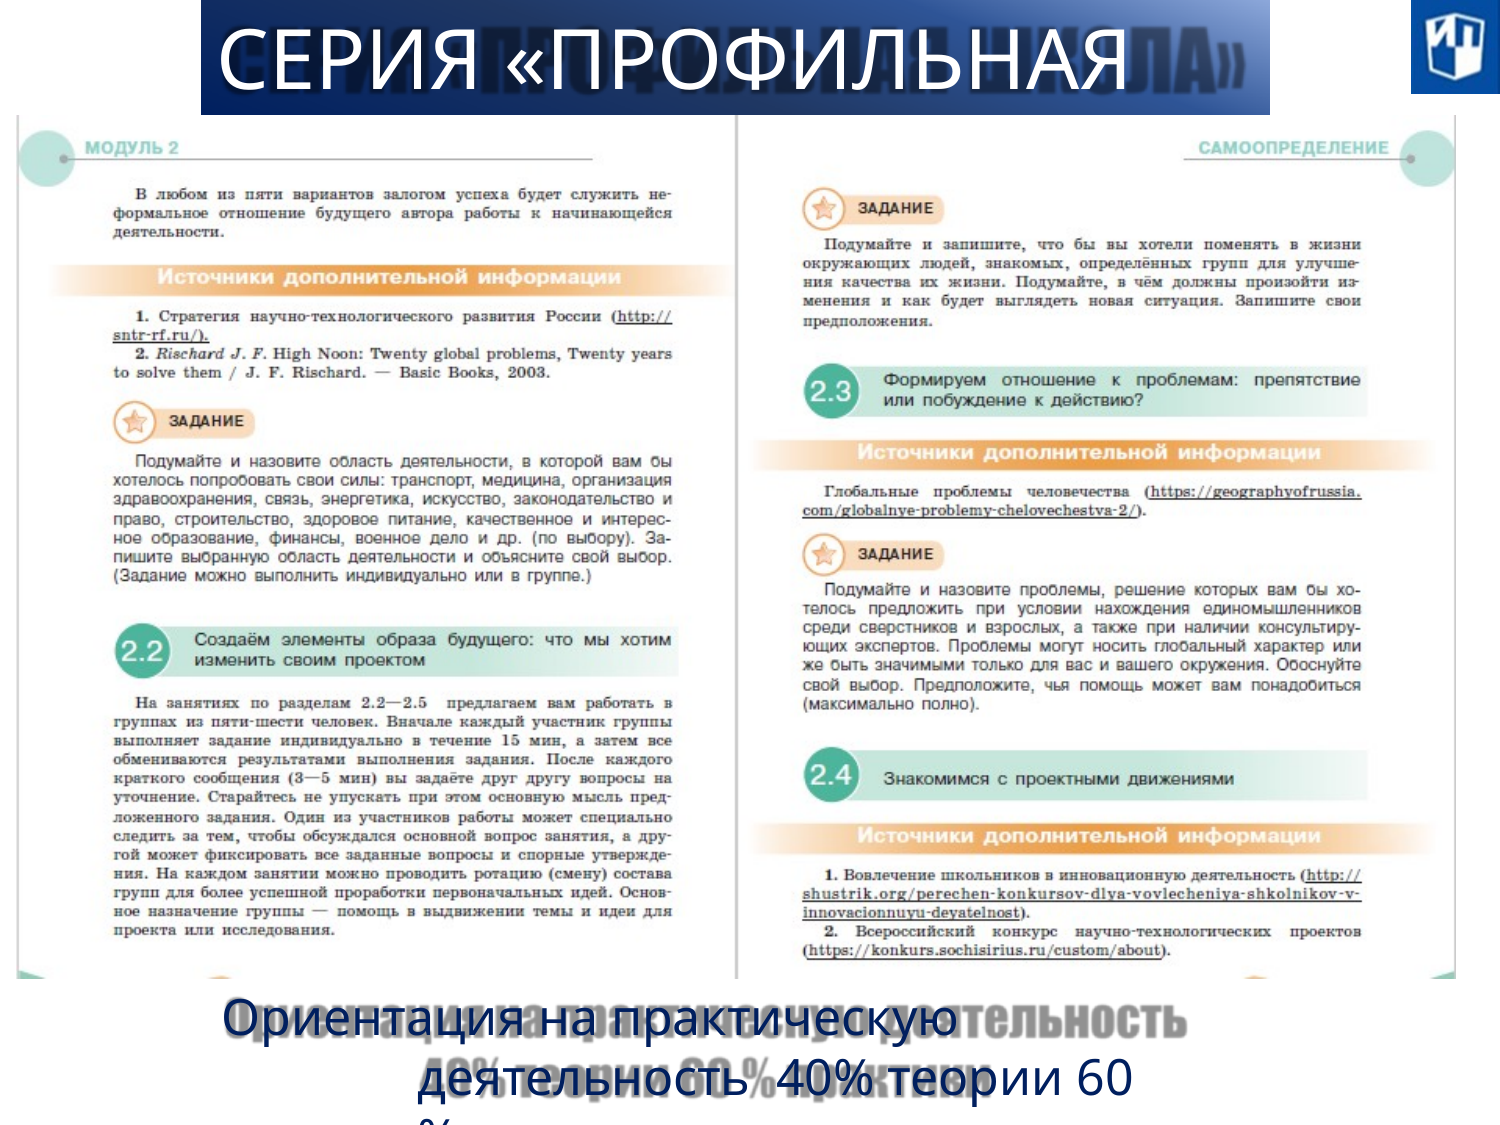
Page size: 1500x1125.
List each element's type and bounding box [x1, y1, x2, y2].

text_box [16, 115, 1456, 1125]
text_box [164, 0, 1302, 114]
picture [1411, 0, 1500, 94]
